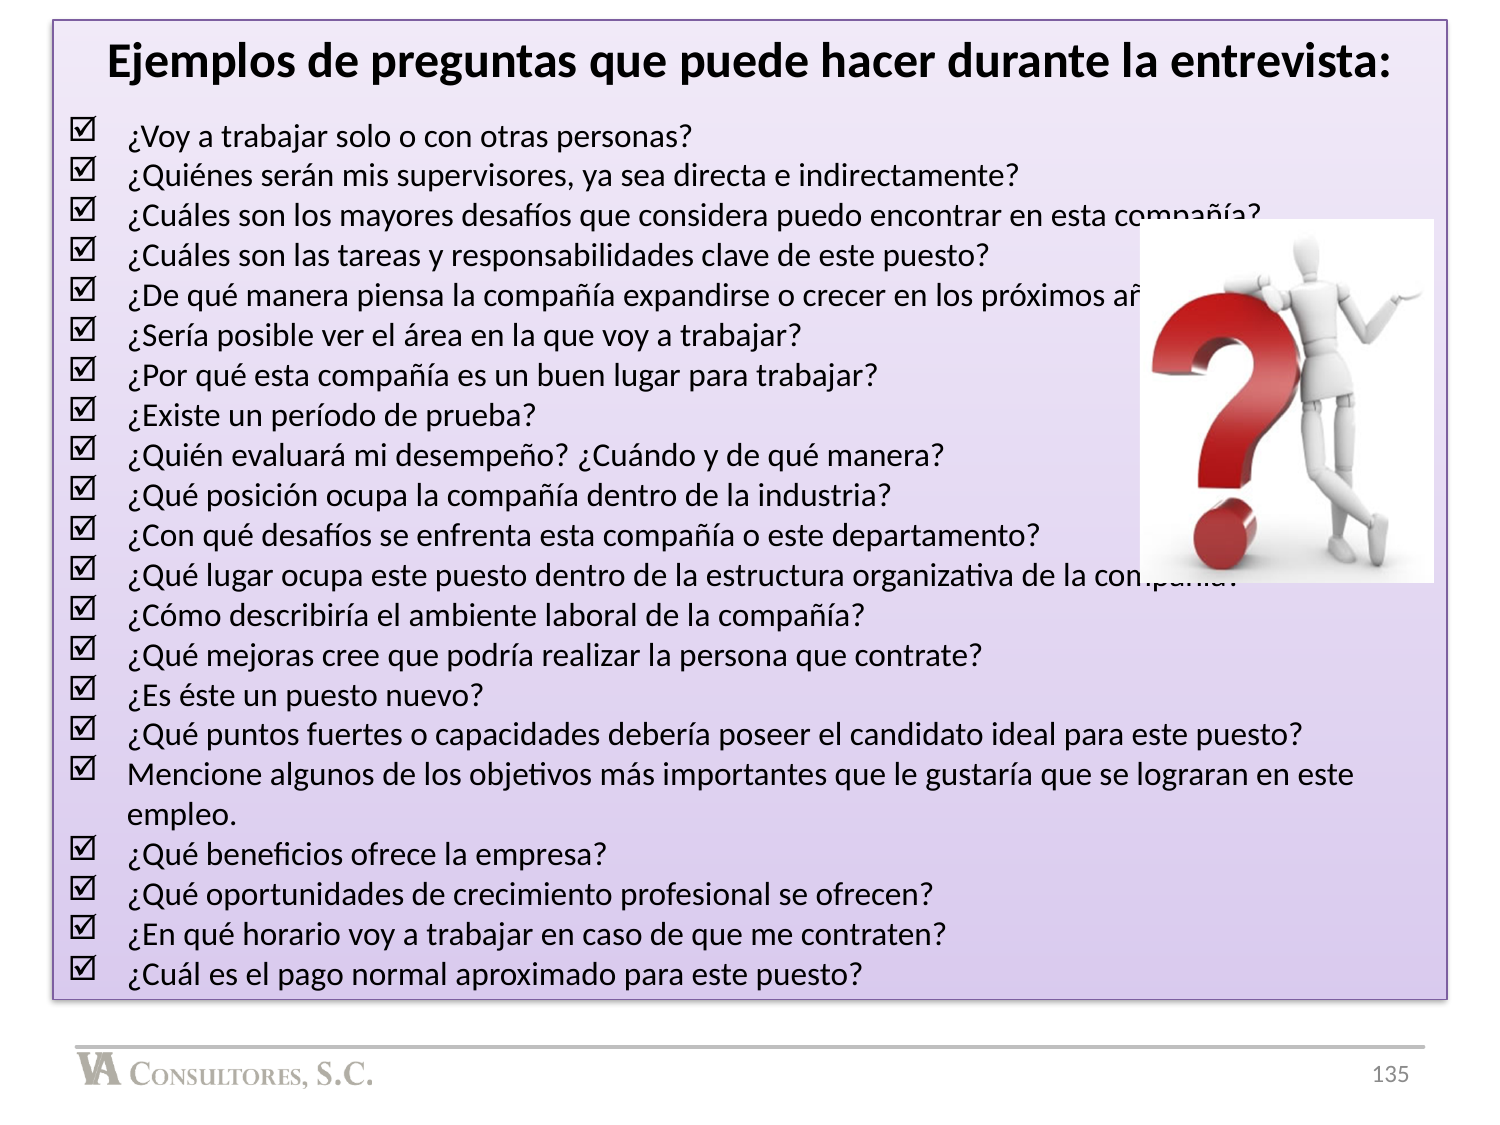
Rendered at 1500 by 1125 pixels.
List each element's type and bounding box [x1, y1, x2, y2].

text_box [52, 19, 1448, 1000]
picture [1139, 219, 1435, 584]
slide_number [1074, 1042, 1425, 1103]
